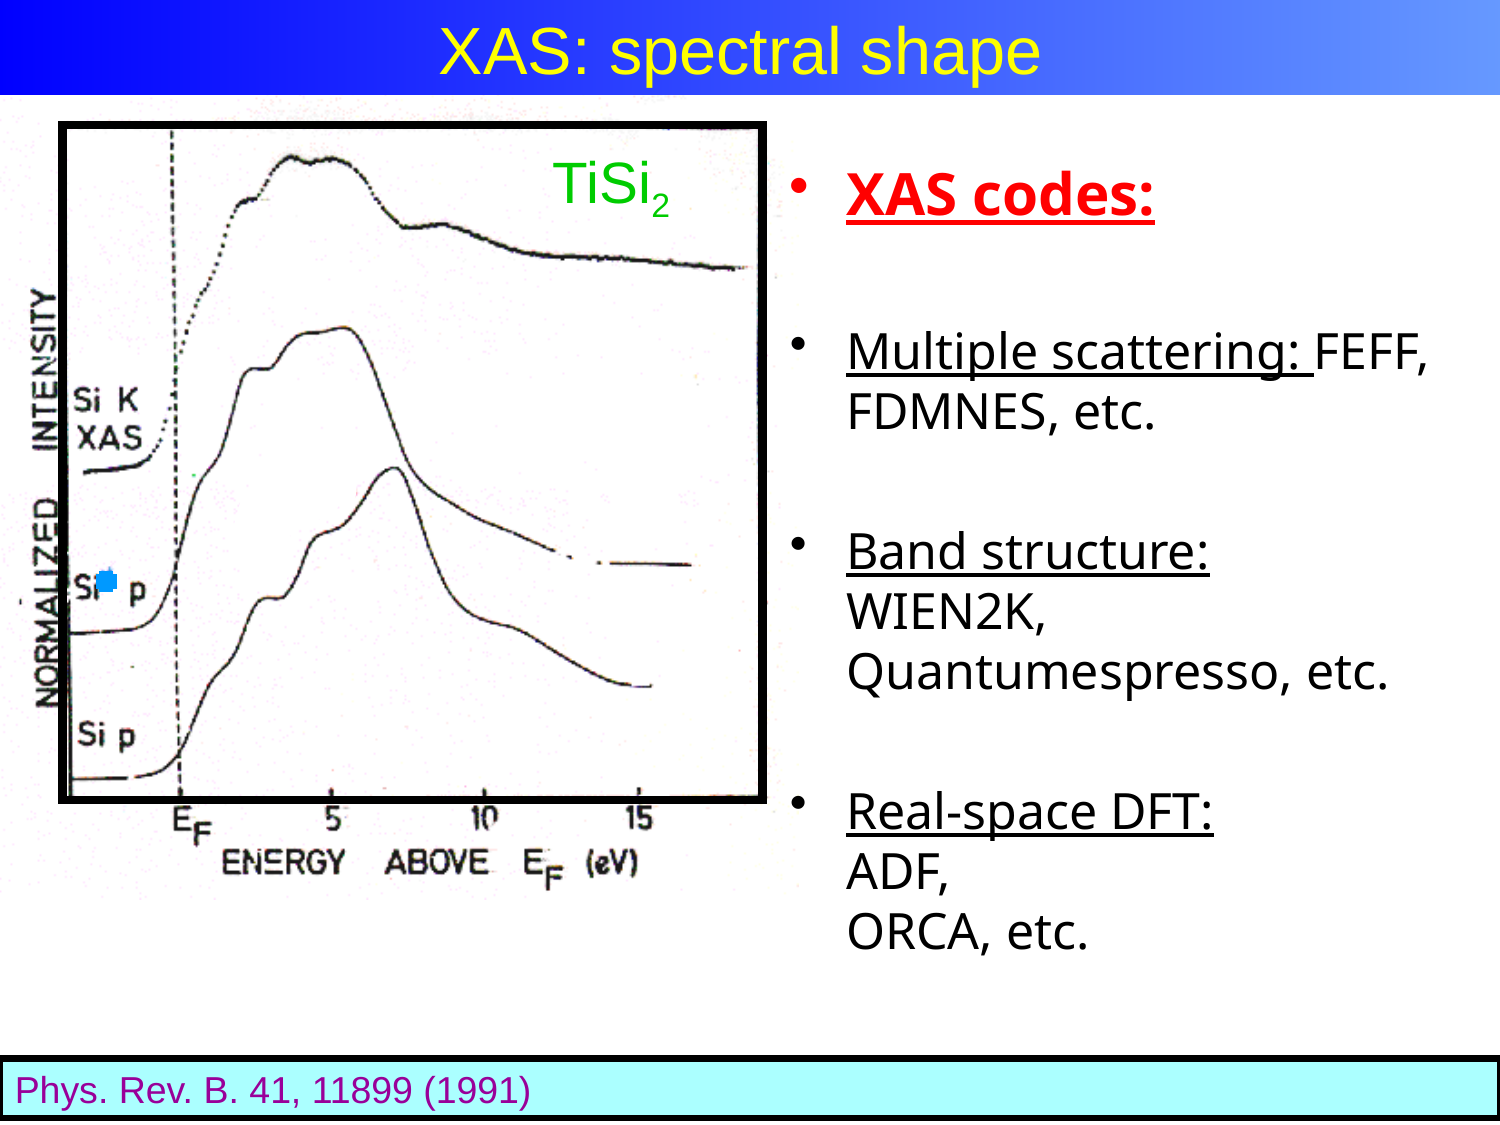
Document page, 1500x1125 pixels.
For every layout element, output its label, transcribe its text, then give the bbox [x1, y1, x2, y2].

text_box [0, 87, 799, 901]
text_box Phys. Rev. B. 41, 11899 (1991) [0, 1058, 1500, 1119]
text_box XAS: spectral shape [0, 0, 1500, 95]
list XAS codes: Multiple scattering: FEFF, FDMNES, etc. Band structure: WIEN2K, Quantumespresso, etc. Real-space DFT: ADF, ORCA, etc. [802, 149, 1500, 463]
